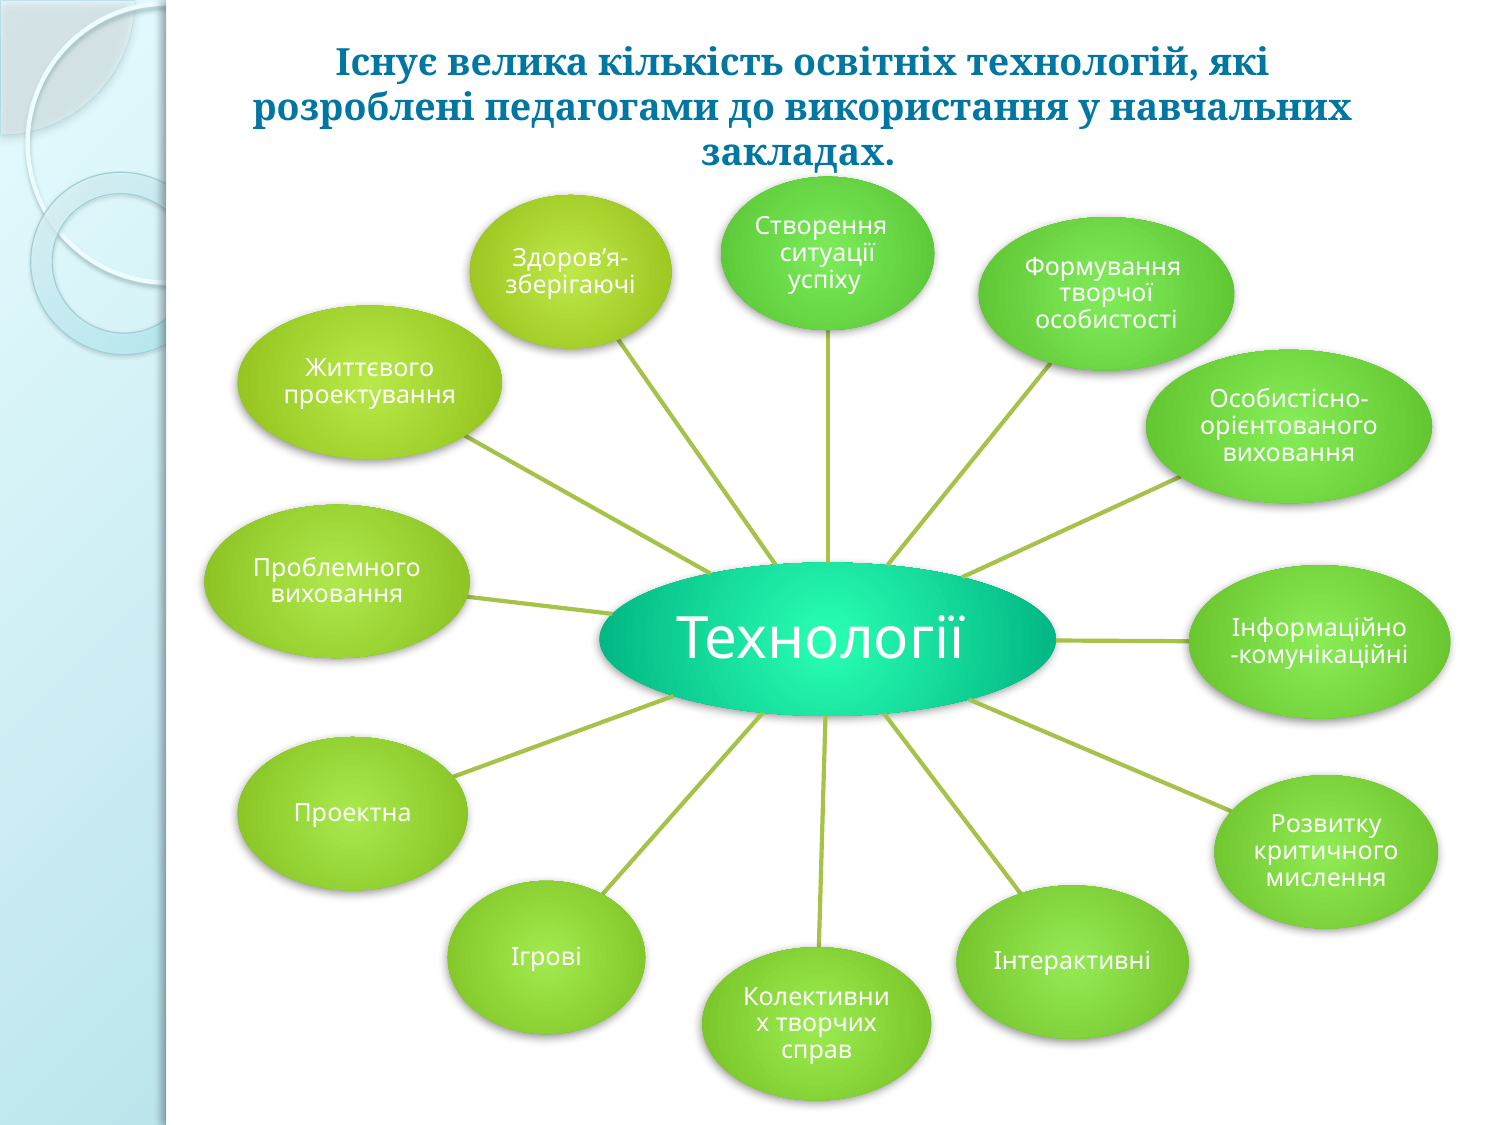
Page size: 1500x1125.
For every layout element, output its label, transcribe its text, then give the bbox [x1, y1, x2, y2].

text_box Існує велика кількість освітніх технологій, які розроблені педагогами до використання у навчальних закладах. [206, 30, 1400, 168]
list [194, 172, 1459, 1107]
